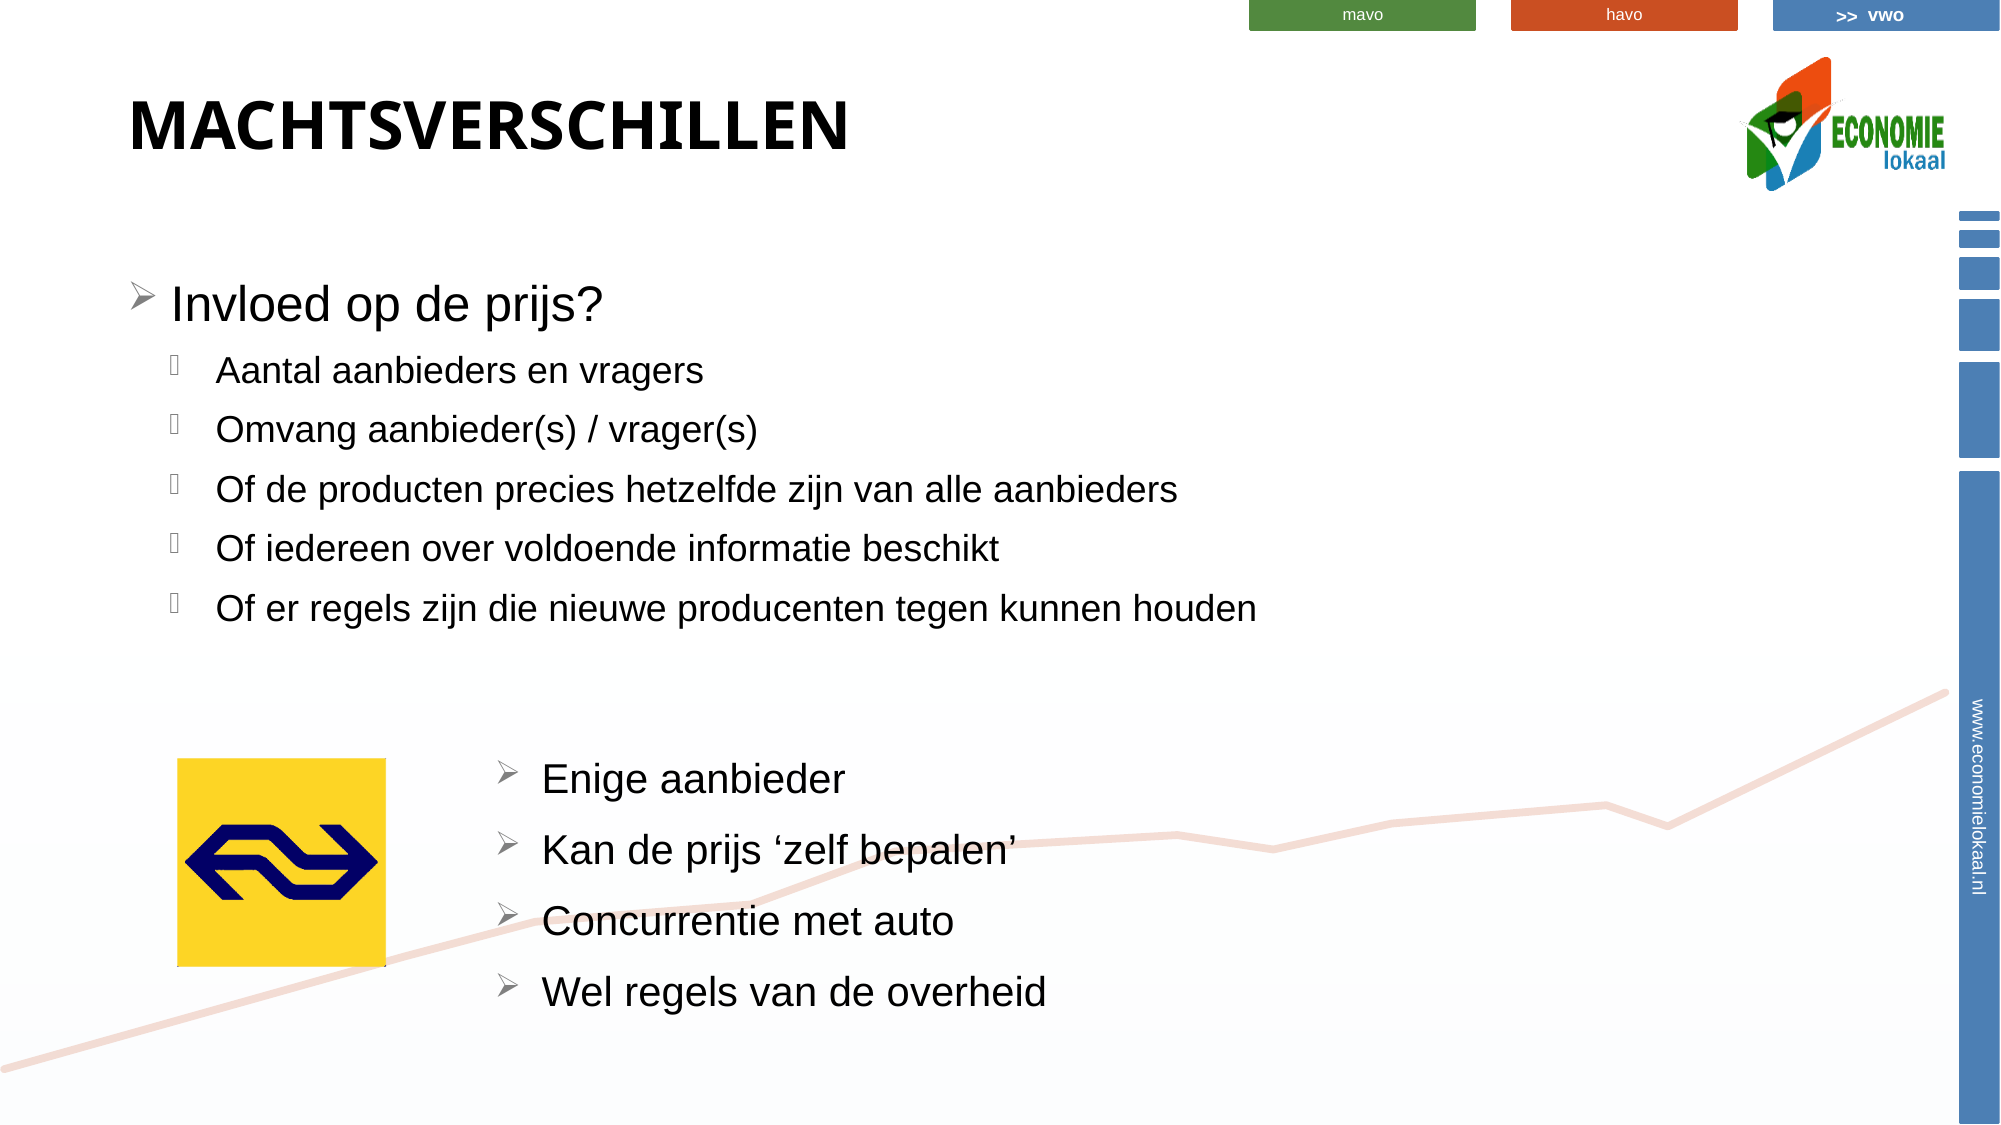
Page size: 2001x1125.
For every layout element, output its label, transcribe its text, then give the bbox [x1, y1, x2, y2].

list Invloed op de prijs? Aantal aanbieders en vragers Omvang aanbieder(s) / vrager(s) Of de producten precies hetzelfde zijn van alle aanbieders Of iedereen over voldoende informatie beschikt Of er regels zijn die nieuwe producenten tegen kunnen houden [112, 263, 1829, 689]
picture [162, 743, 400, 981]
picture [1739, 57, 1946, 191]
text_box Enige aanbieder Kan de prijs ‘zelf bepalen’ Concurrentie met auto Wel regels van de overheid [479, 744, 1828, 1070]
title machtsverschillen [112, 74, 1618, 208]
